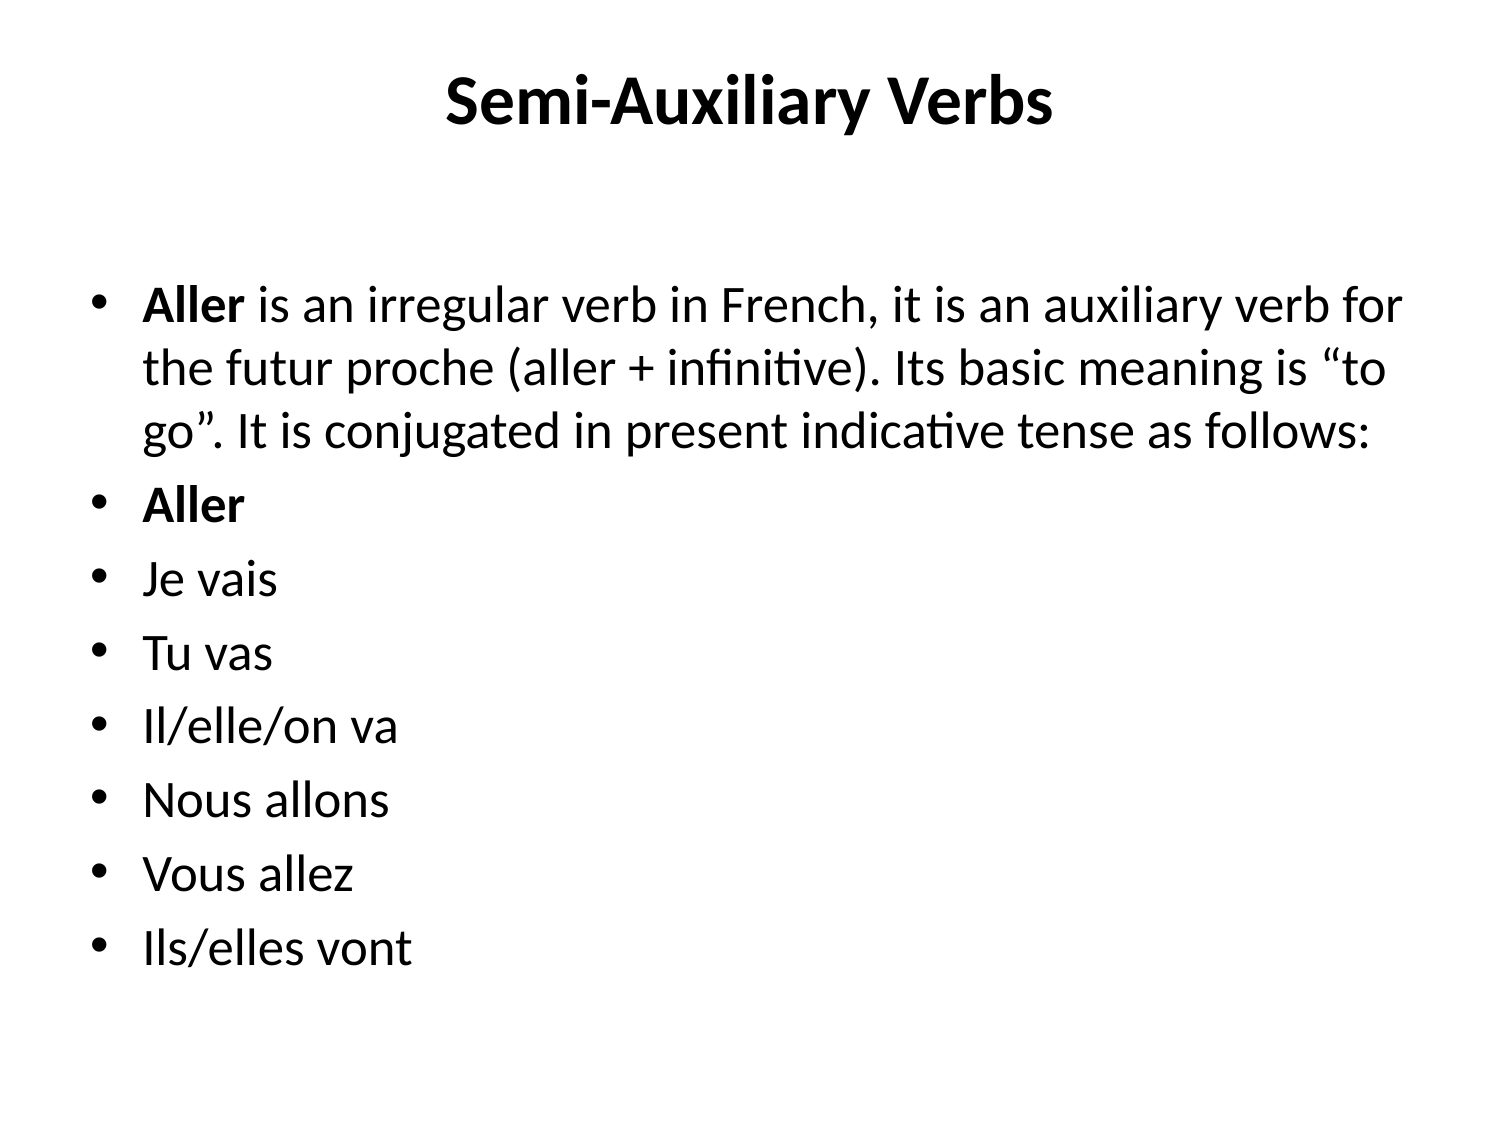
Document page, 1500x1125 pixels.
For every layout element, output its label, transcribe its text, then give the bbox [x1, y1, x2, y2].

title Semi-Auxiliary Verbs [75, 45, 1425, 233]
list Aller is an irregular verb in French, it is an auxiliary verb for the futur proche (aller + infinitive). Its basic meaning is “to go”. It is conjugated in present indicative tense as follows: Aller Je vais Tu vas Il/elle/on va Nous allons Vous allez Ils/elles vont [75, 262, 1425, 1005]
